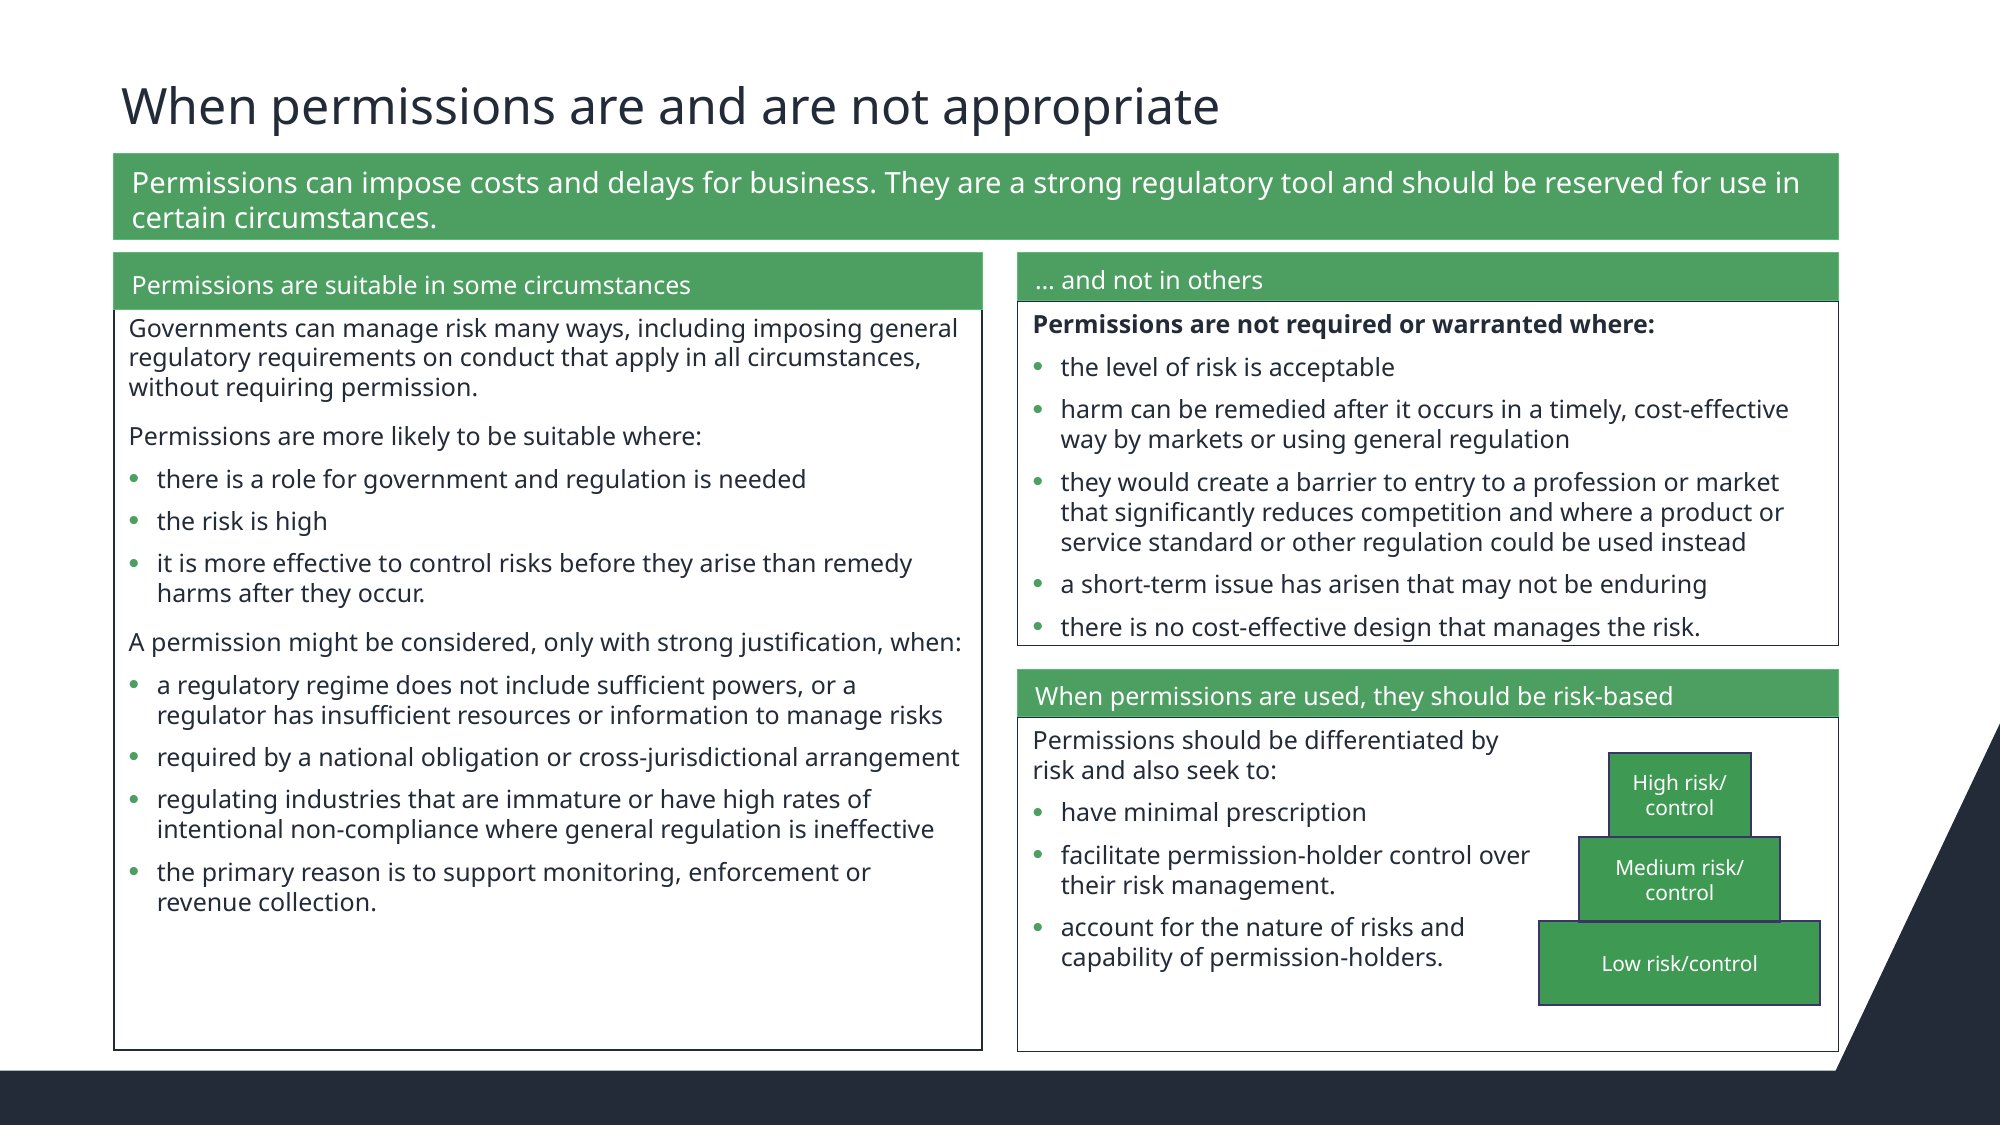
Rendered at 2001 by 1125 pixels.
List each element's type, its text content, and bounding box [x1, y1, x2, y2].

text_box Permissions can impose costs and delays for business. They are a strong regulatory tool and should be reserved for use in certain circumstances. [113, 153, 1839, 240]
text_box Governments can manage risk many ways, including imposing general regulatory requirements on conduct that apply in all circumstances, without requiring permission. Permissions are more likely to be suitable where: there is a role for government and regulation is needed the risk is high it is more effective to control risks before they arise than remedy harms after they occur. A permission might be considered, only with strong justification, when: a regulatory regime does not include sufficient powers, or a regulator has insufficient resources or information to manage risks required by a national obligation or cross-jurisdictional arrangement regulating industries that are immature or have high rates of intentional non-compliance where general regulation is ineffective the primary reason is to support monitoring, enforcement or revenue collection. [113, 310, 983, 1051]
text_box When permissions are used, they should be risk-based [1017, 669, 1839, 717]
text_box High risk/ control [1608, 752, 1752, 838]
text_box Permissions are suitable in some circumstances [113, 252, 983, 310]
text_box Permissions are not required or warranted where: the level of risk is acceptable harm can be remedied after it occurs in a timely, cost-effective way by markets or using general regulation they would create a barrier to entry to a profession or market that significantly reduces competition and where a product or service standard or other regulation could be used instead a short-term issue has arisen that may not be enduring there is no cost-effective design that manages the risk. [1017, 301, 1839, 646]
text_box Medium risk/ control [1578, 836, 1781, 923]
text_box Low risk/control [1538, 920, 1821, 1006]
text_box Permissions should be differentiated by risk and also seek to: have minimal prescription facilitate permission-holder control over their risk management. account for the nature of risks and capability of permission-holders. [1017, 717, 1839, 1052]
text_box … and not in others [1017, 252, 1839, 301]
title When permissions are and are not appropriate [115, 66, 1841, 150]
